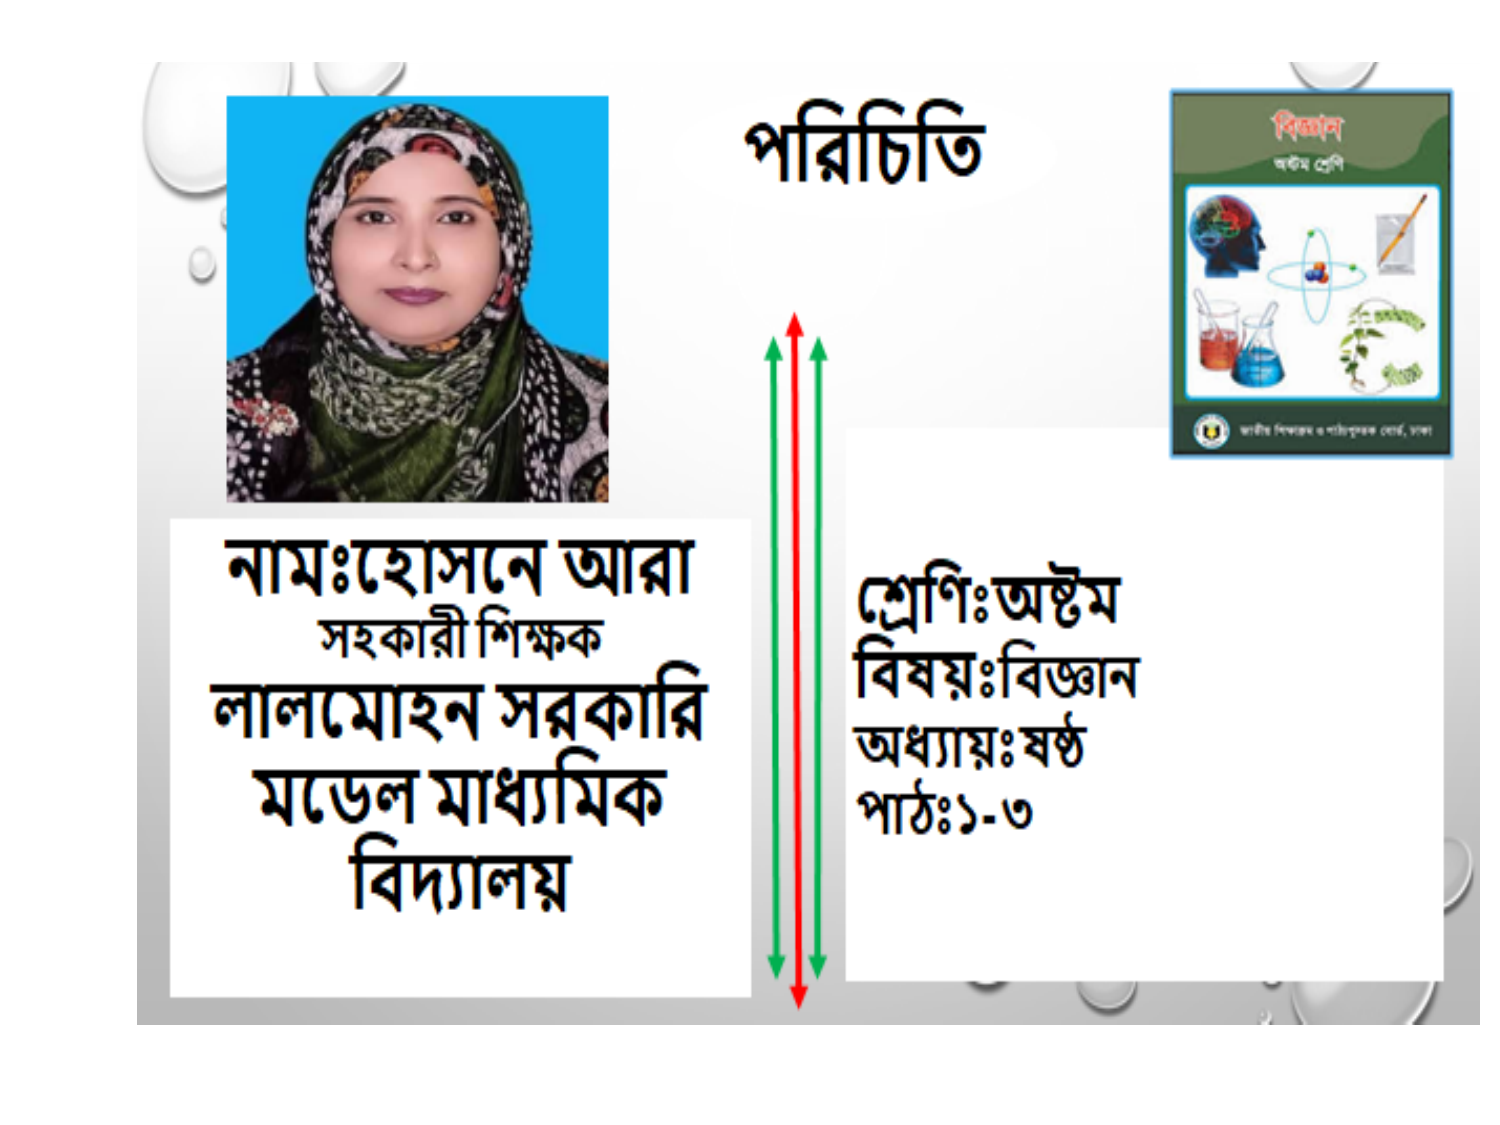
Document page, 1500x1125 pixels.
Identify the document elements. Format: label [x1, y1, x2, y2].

picture [137, 62, 1480, 1026]
